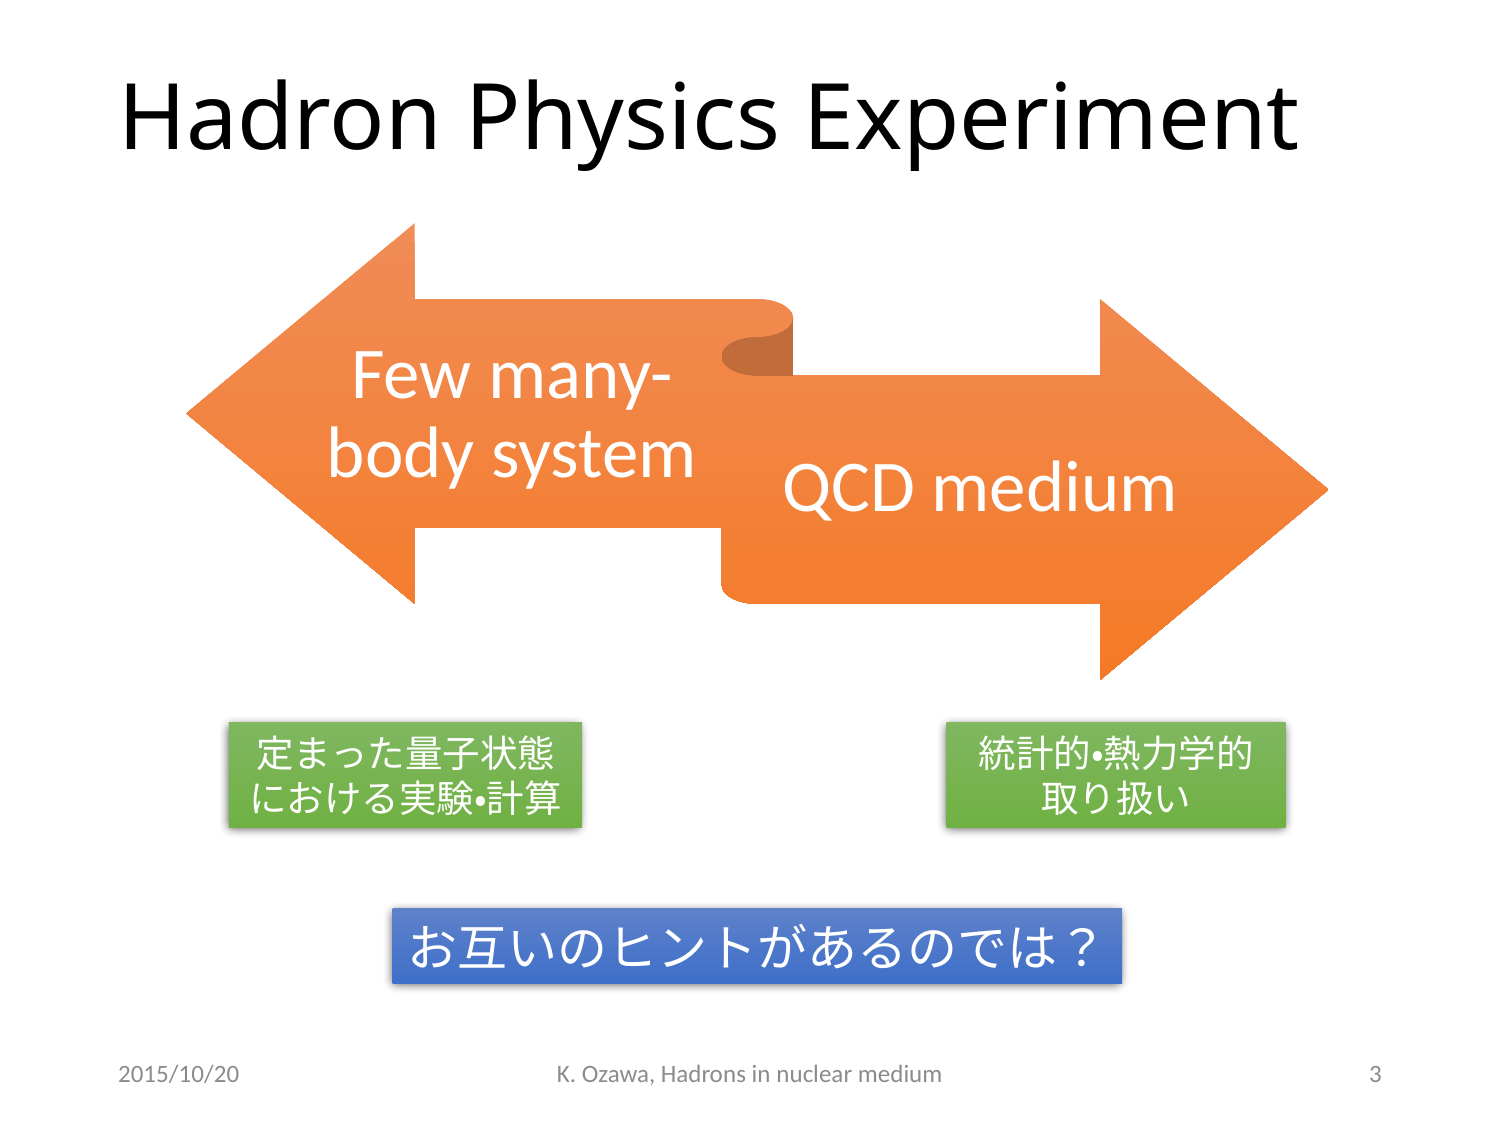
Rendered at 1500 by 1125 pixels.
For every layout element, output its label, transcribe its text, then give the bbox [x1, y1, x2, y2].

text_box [228, 722, 1286, 829]
slide_number 3 [1059, 1042, 1397, 1103]
text_box お互いのヒントがあるのでは？ [392, 908, 1123, 984]
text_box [186, 187, 1329, 716]
title Hadron Physics Experiment [103, 59, 1397, 180]
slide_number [103, 1042, 441, 1103]
footer K. Ozawa, Hadrons in nuclear medium [496, 1042, 1004, 1103]
